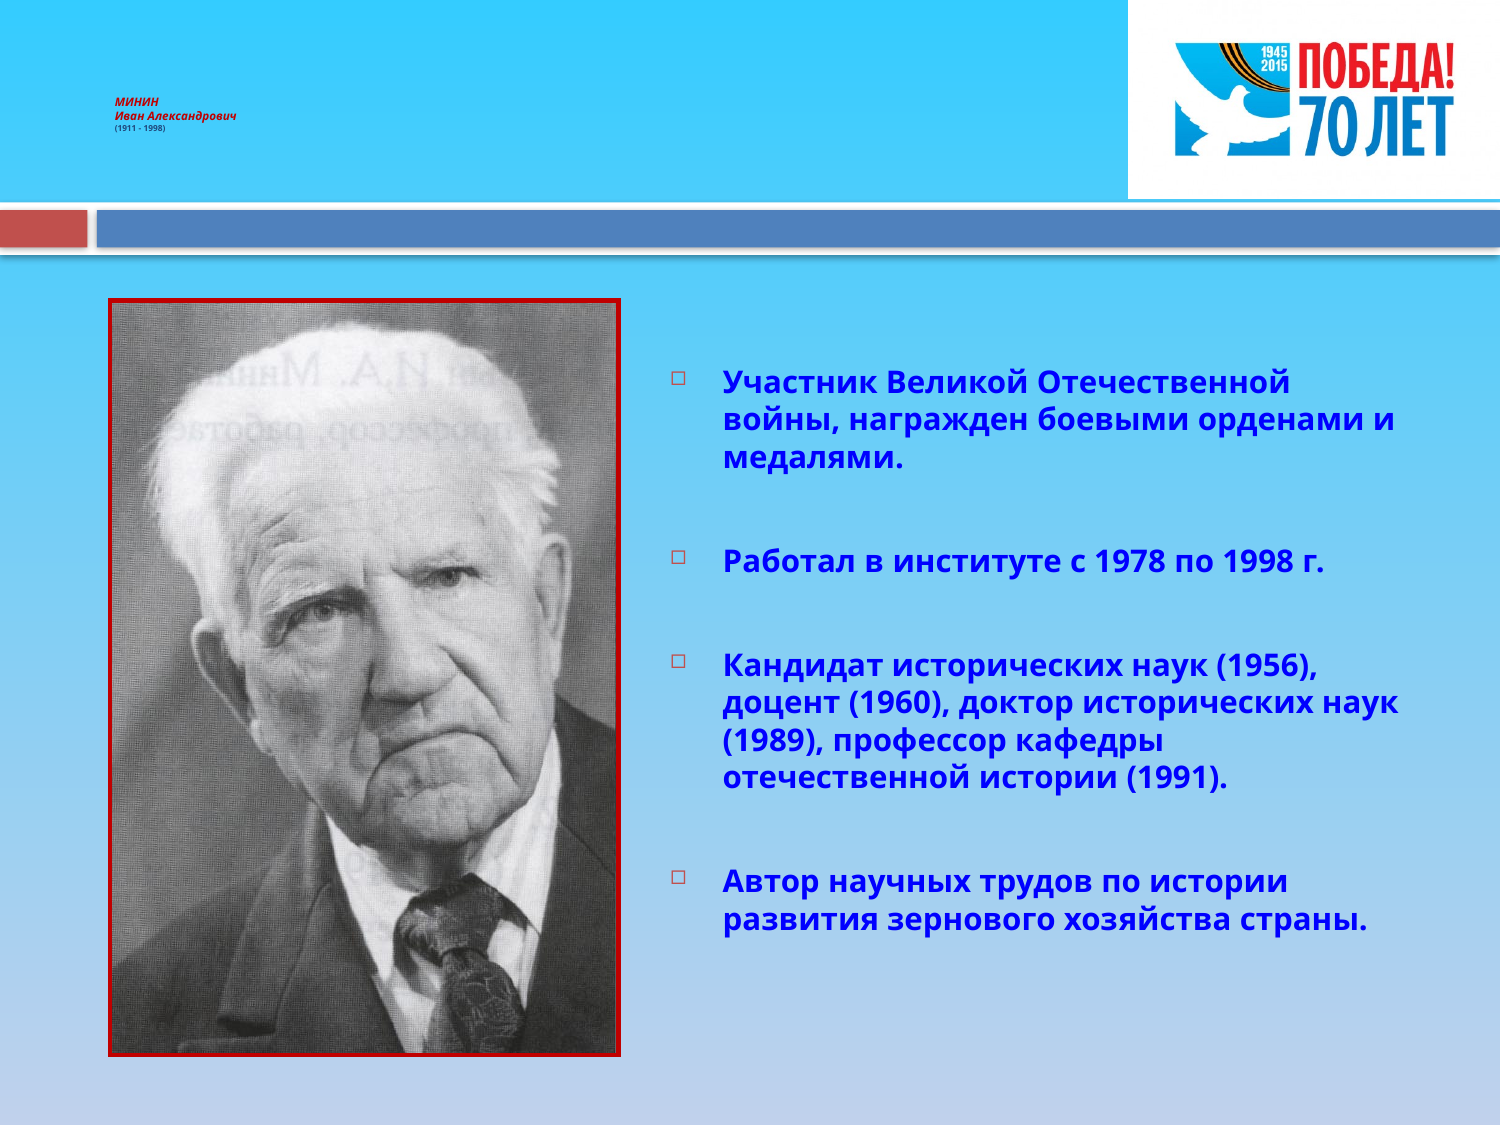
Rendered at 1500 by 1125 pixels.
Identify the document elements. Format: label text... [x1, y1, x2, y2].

title МИНИН Иван Александрович (1911 - 1998) [99, 37, 1122, 200]
picture [1127, 0, 1500, 199]
list Участник Великой Отечественной войны, награжден боевыми орденами и медалями. Работал в институте с 1978 по 1998 г. Кандидат исторических наук (1956), доцент (1960), доктор исторических наук (1989), профессор кафедры отечественной истории (1991). Автор научных трудов по истории развития зернового хозяйства страны. [655, 302, 1425, 1010]
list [111, 302, 617, 1053]
